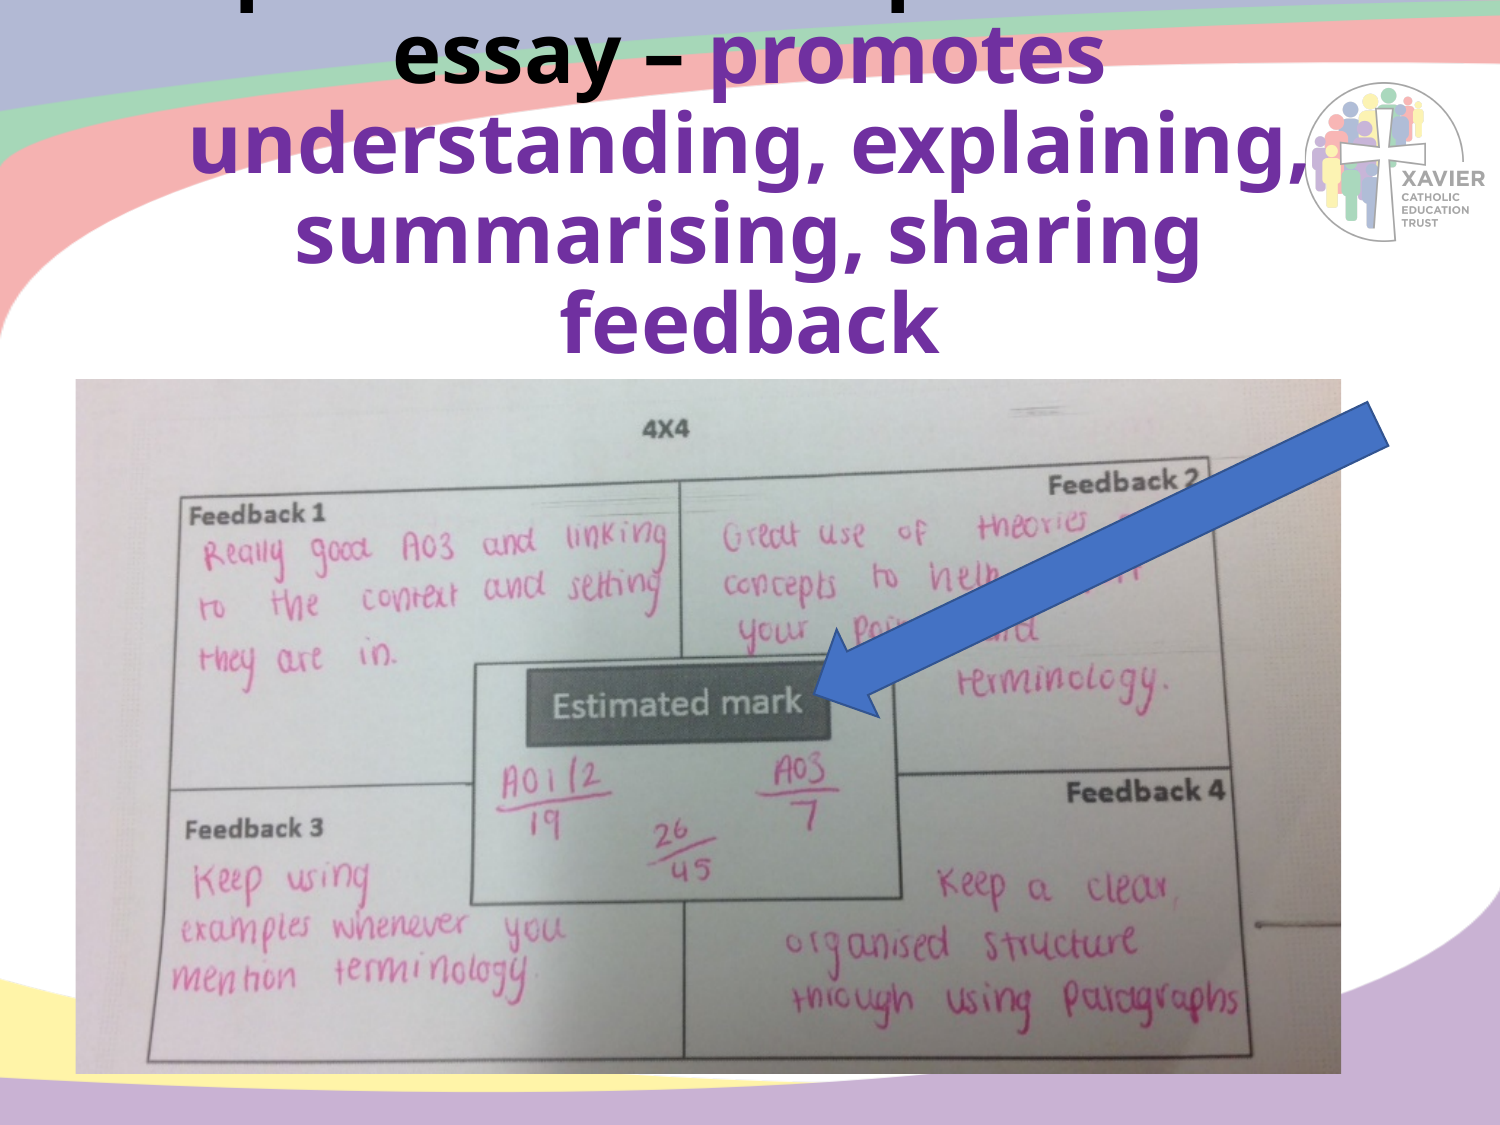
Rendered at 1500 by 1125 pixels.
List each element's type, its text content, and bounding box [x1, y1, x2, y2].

text_box [1342, 400, 1390, 470]
picture [75, 379, 1342, 1074]
title Critical buddy condenses teacher feedback into 4 main points for their partner’s essay – promotes understanding, explaining, summarising, sharing feedback [112, 238, 1388, 379]
